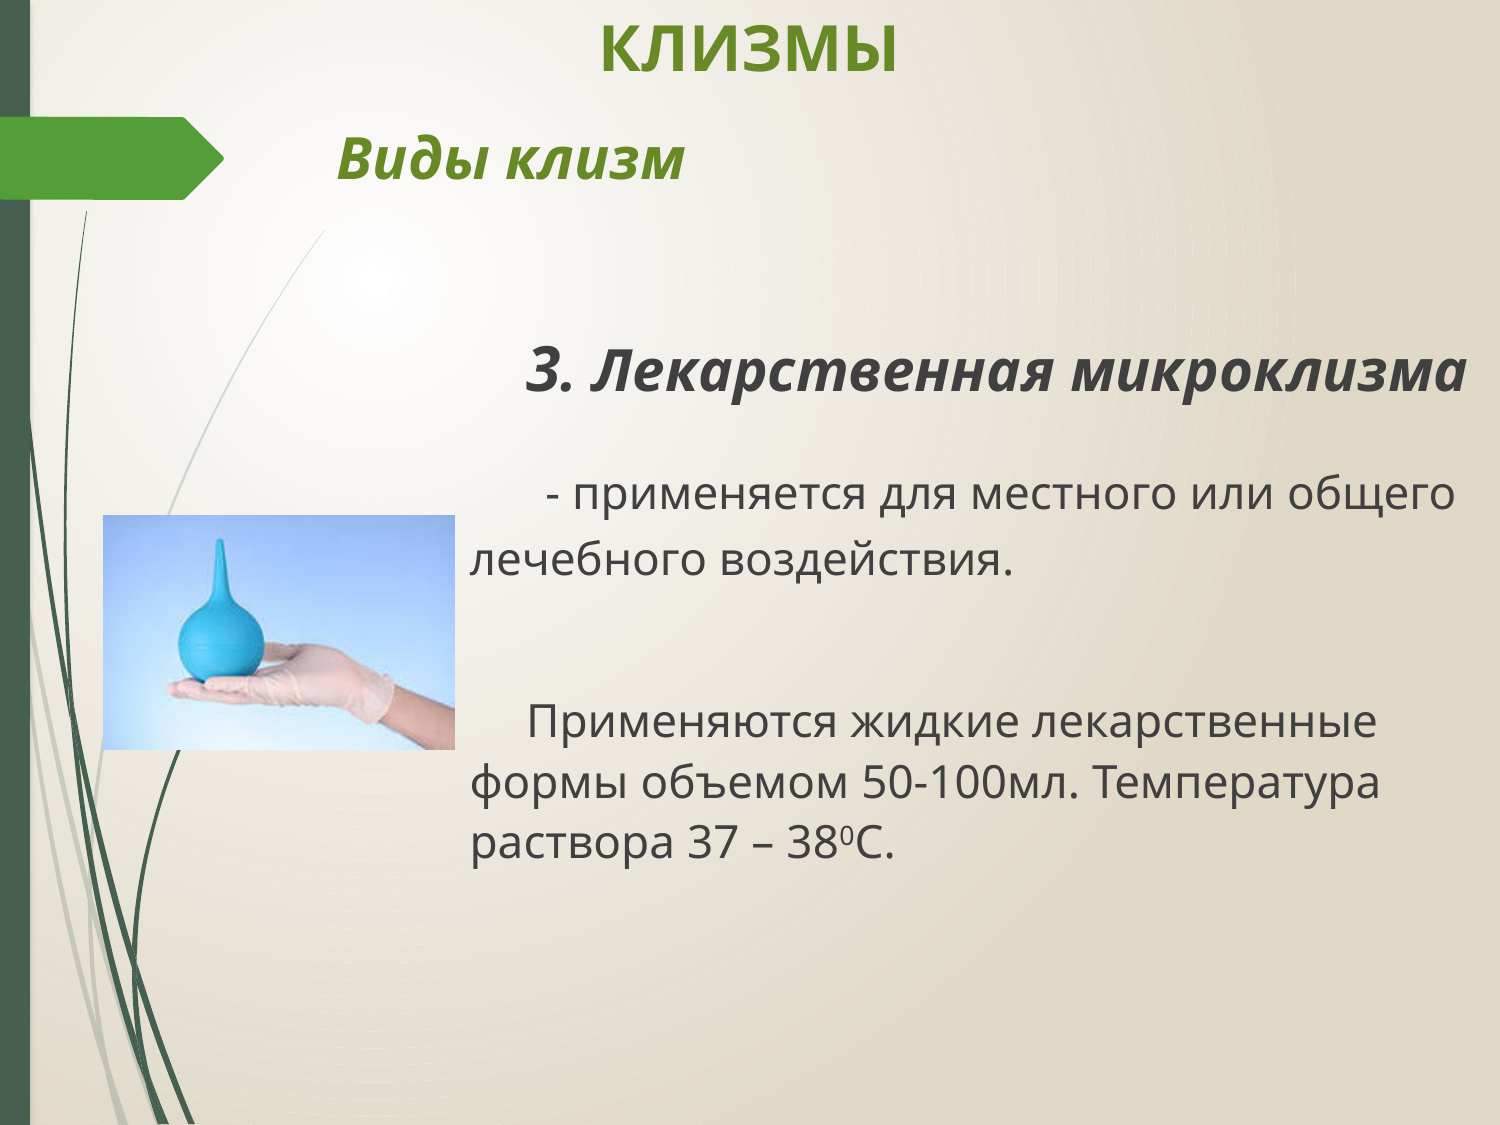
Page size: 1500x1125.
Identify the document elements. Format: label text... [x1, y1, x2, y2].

list 3. Лекарственная микроклизма - применяется для местного или общего лечебного воздействия. Применяются жидкие лекарственные формы объемом 50-100мл. Температура раствора 37 – 380С. [454, 314, 1500, 1071]
title Виды клизм [321, 113, 759, 230]
text_box КЛИЗМЫ [74, 0, 1425, 93]
picture [102, 514, 455, 750]
